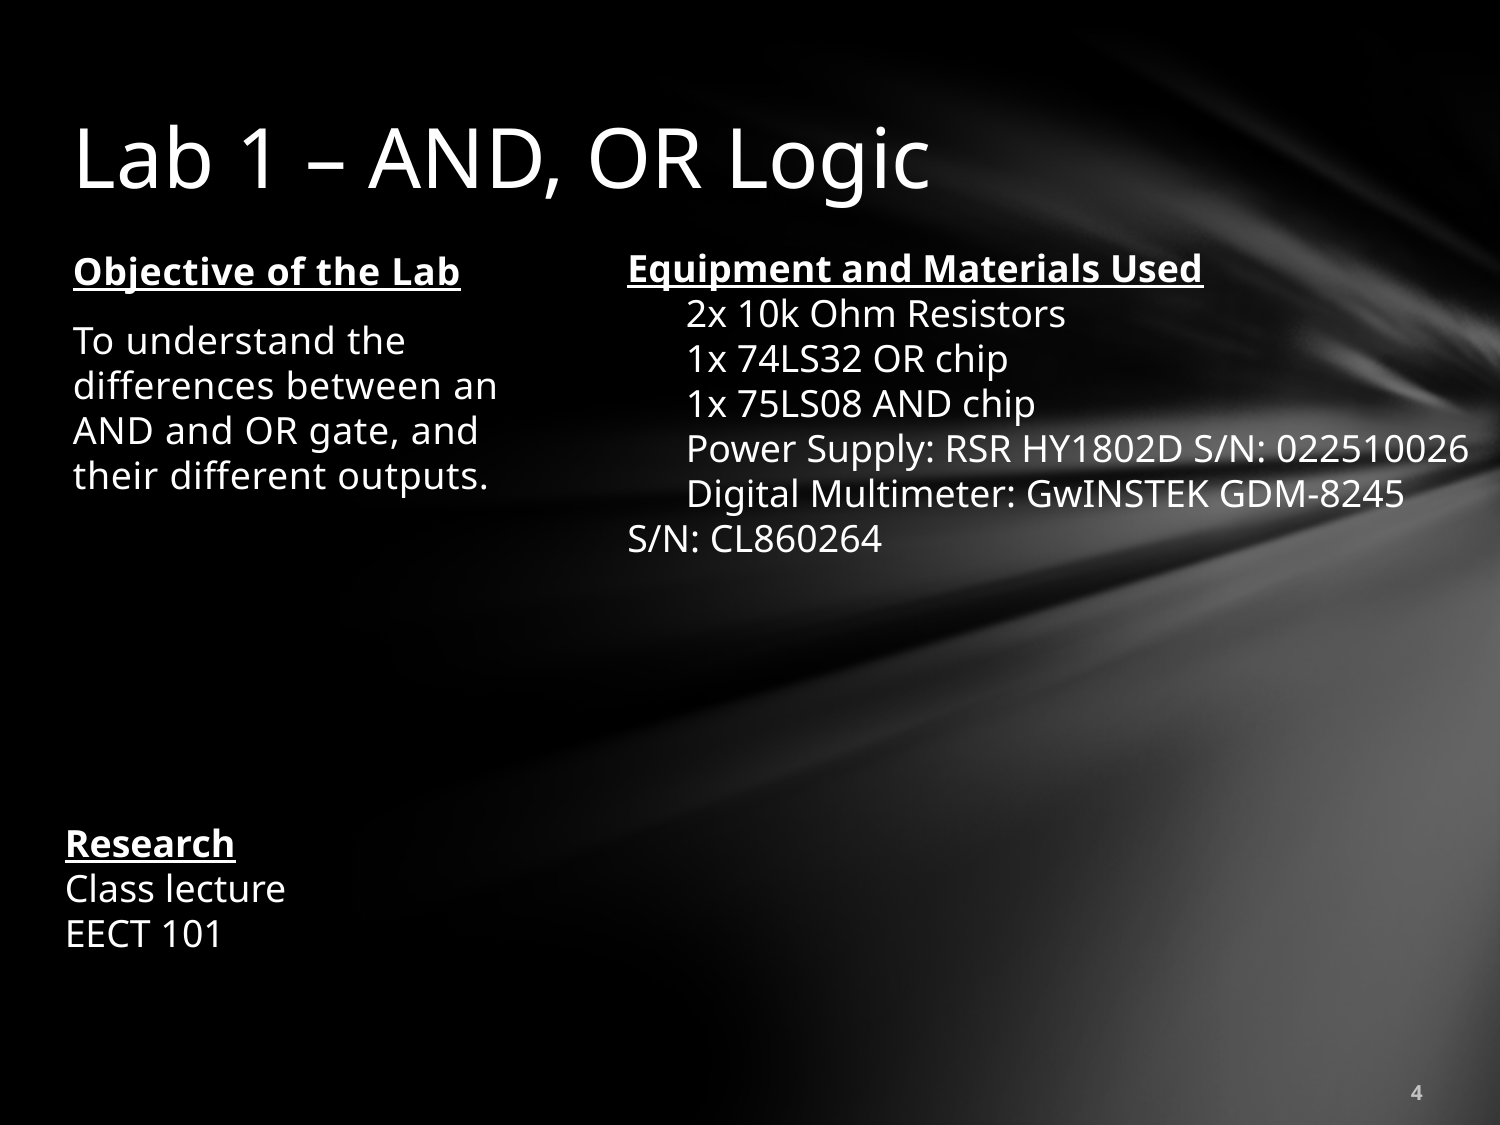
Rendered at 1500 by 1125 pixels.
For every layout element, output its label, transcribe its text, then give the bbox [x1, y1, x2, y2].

text_box Equipment and Materials Used 2x 10k Ohm Resistors 1x 74LS32 OR chip 1x 75LS08 AND chip Power Supply: RSR HY1802D S/N: 022510026 Digital Multimeter: GwINSTEK GDM-8245 S/N: CL860264 [612, 237, 1500, 883]
text_box Research Class lecture EECT 101 [49, 812, 1463, 1053]
list Objective of the Lab To understand the differences between an AND and OR gate, and their different outputs. [57, 239, 588, 788]
title Lab 1 – AND, OR Logic [57, 37, 1318, 213]
slide_number 4 [1293, 1073, 1438, 1115]
